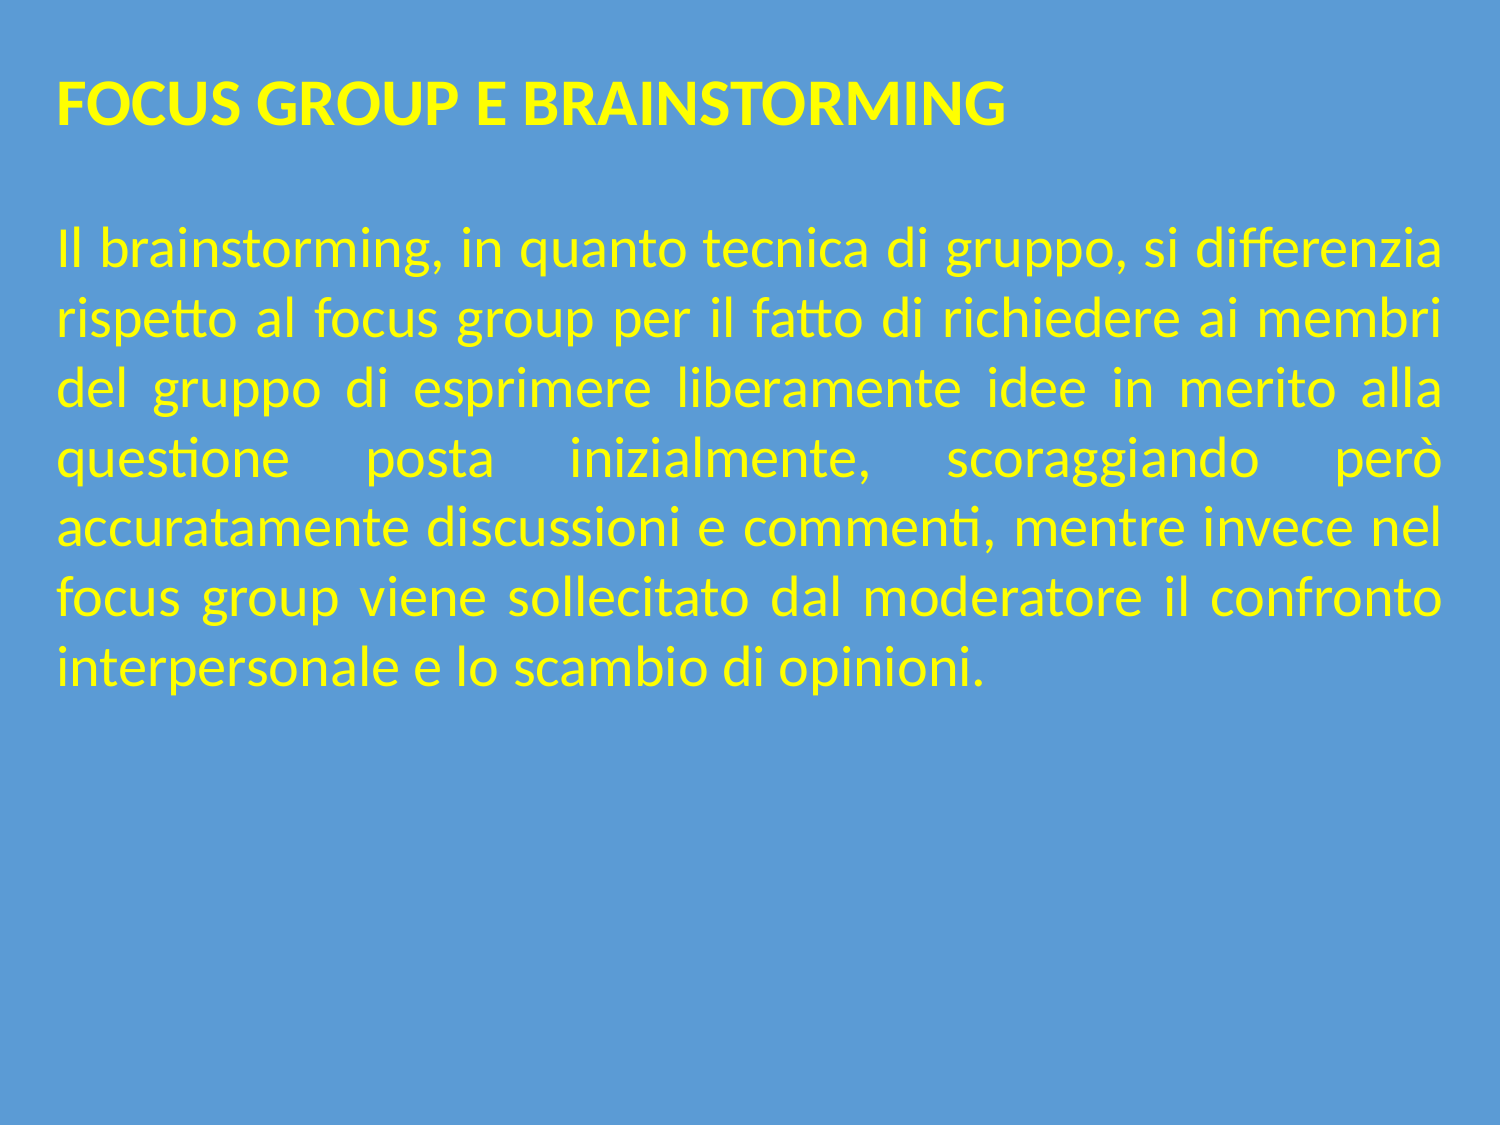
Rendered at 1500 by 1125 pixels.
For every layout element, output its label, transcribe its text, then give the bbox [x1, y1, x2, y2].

text_box FOCUS GROUP E BRAINSTORMING Il brainstorming, in quanto tecnica di gruppo, si differenzia rispetto al focus group per il fatto di richiedere ai membri del gruppo di esprimere liberamente idee in merito alla questione posta inizialmente, scoraggiando però accuratamente discussioni e commenti, mentre invece nel focus group viene sollecitato dal moderatore il confronto interpersonale e lo scambio di opinioni. [41, 51, 1459, 706]
